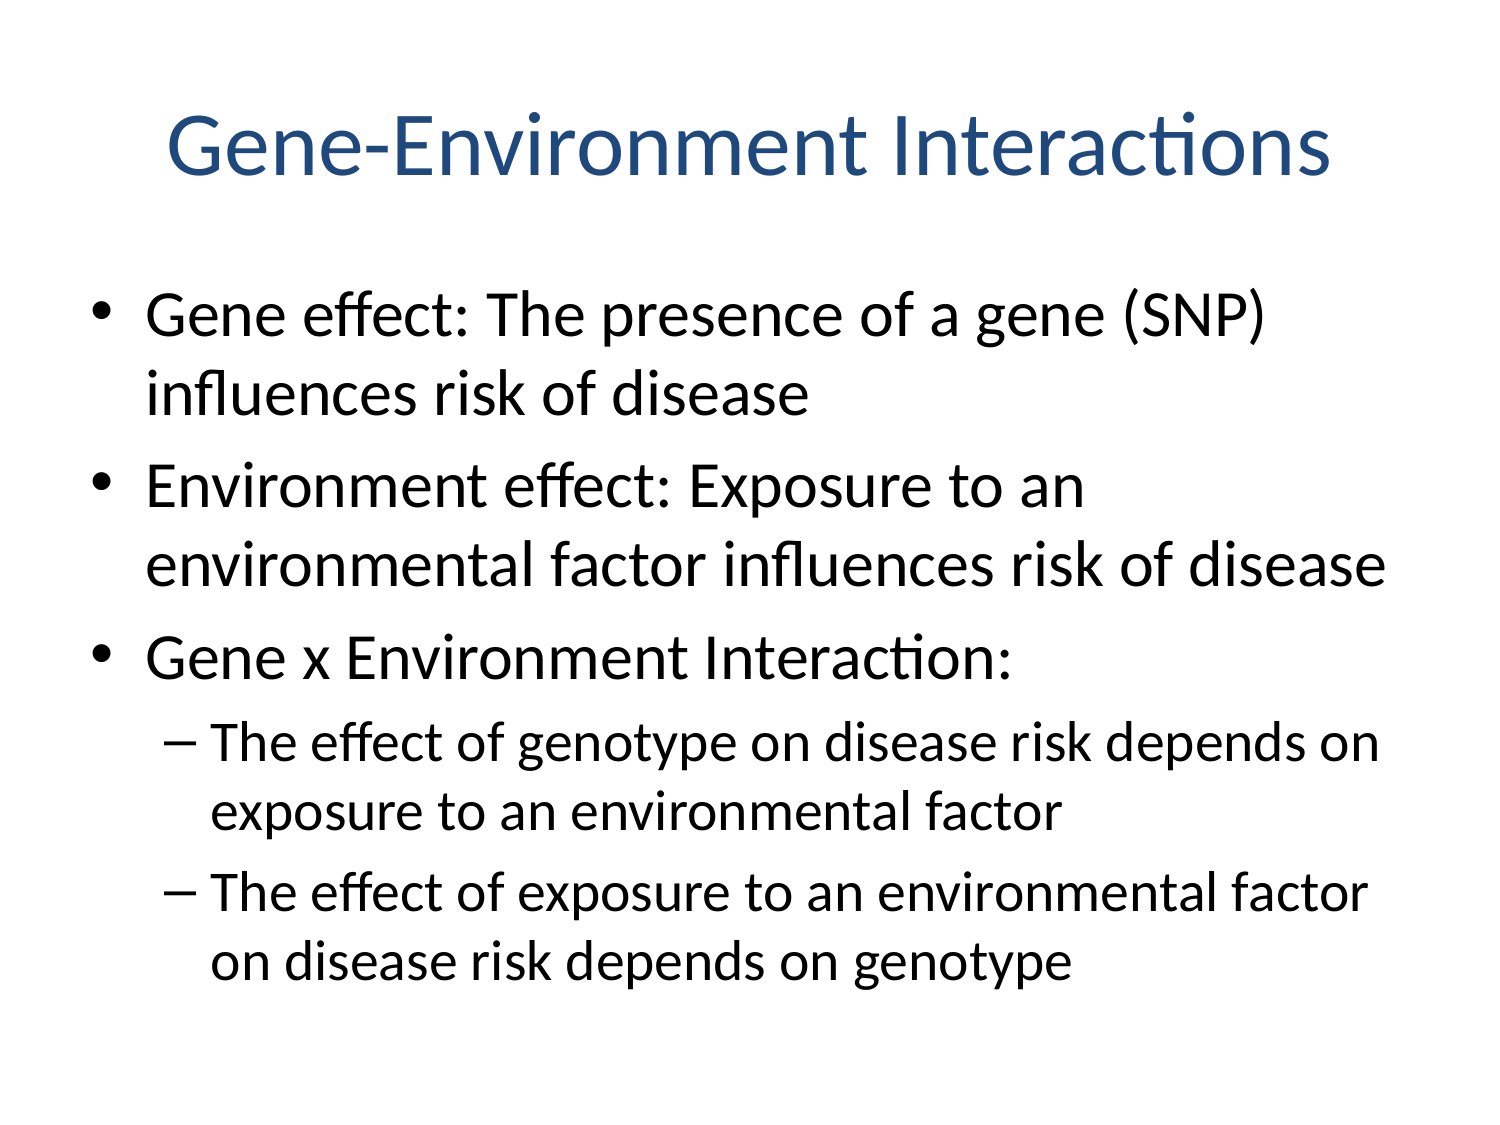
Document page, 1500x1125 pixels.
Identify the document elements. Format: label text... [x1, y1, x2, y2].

list Gene effect: The presence of a gene (SNP) influences risk of disease Environment effect: Exposure to an environmental factor influences risk of disease Gene x Environment Interaction: The effect of genotype on disease risk depends on exposure to an environmental factor The effect of exposure to an environmental factor on disease risk depends on genotype [75, 262, 1425, 1005]
title Gene-Environment Interactions [75, 45, 1425, 233]
